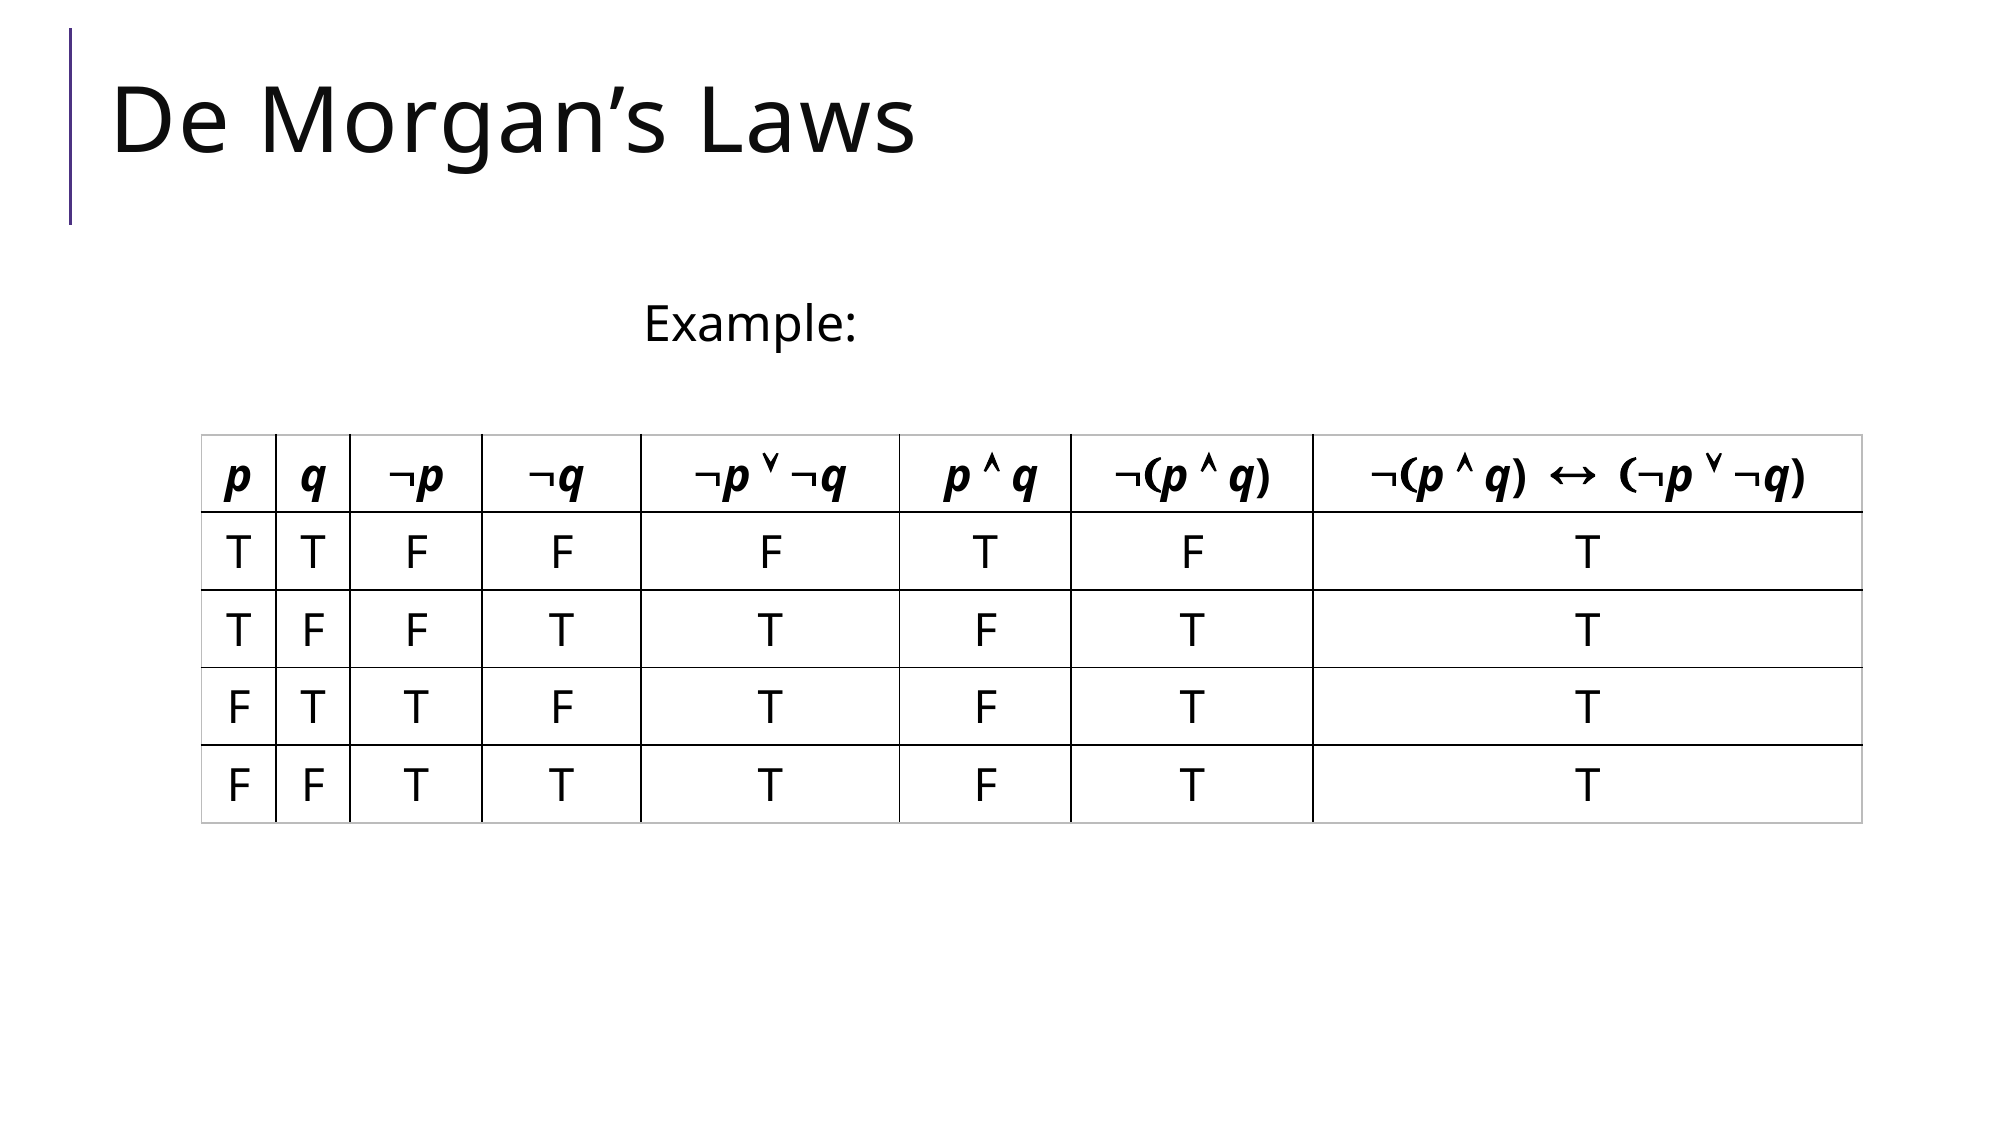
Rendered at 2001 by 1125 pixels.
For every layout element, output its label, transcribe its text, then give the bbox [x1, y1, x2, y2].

table_cell T [900, 513, 1070, 589]
table_header p  q [900, 436, 1070, 511]
title De Morgan’s Laws [94, 43, 1930, 210]
table_cell T [1314, 591, 1861, 667]
table_cell F [202, 746, 275, 822]
table_cell T [1072, 668, 1312, 744]
table_cell T [1314, 668, 1861, 744]
table_cell T [483, 591, 640, 667]
table_cell T [642, 591, 899, 667]
table_cell F [277, 591, 349, 667]
table_cell F [351, 513, 481, 589]
table_cell T [351, 746, 481, 822]
table_cell T [642, 668, 899, 744]
table_cell T [483, 746, 640, 822]
table_cell T [351, 668, 481, 744]
table_cell T [1314, 746, 1861, 822]
table_cell F [900, 668, 1070, 744]
table_cell F [483, 513, 640, 589]
table_cell F [483, 668, 640, 744]
table_cell F [202, 668, 275, 744]
table_header (p  q)  (p  q) [1314, 436, 1861, 511]
table_cell T [202, 513, 275, 589]
table_cell F [351, 591, 481, 667]
table_cell T [277, 668, 349, 744]
table_cell T [277, 513, 349, 589]
table_cell F [900, 746, 1070, 822]
table_cell F [642, 513, 899, 589]
table_cell T [642, 746, 899, 822]
table_cell T [1314, 513, 1861, 589]
table_cell T [1072, 746, 1312, 822]
table_header p  q [642, 436, 899, 511]
table_cell T [1072, 591, 1312, 667]
table_header p [202, 436, 275, 511]
table_header q [277, 436, 349, 511]
table_cell F [1072, 513, 1312, 589]
table_header q [483, 436, 640, 511]
table_header (p  q) [1072, 436, 1312, 511]
table_header p [351, 436, 481, 511]
table_cell F [900, 591, 1070, 667]
table_cell F [277, 746, 349, 822]
table_cell T [202, 591, 275, 667]
